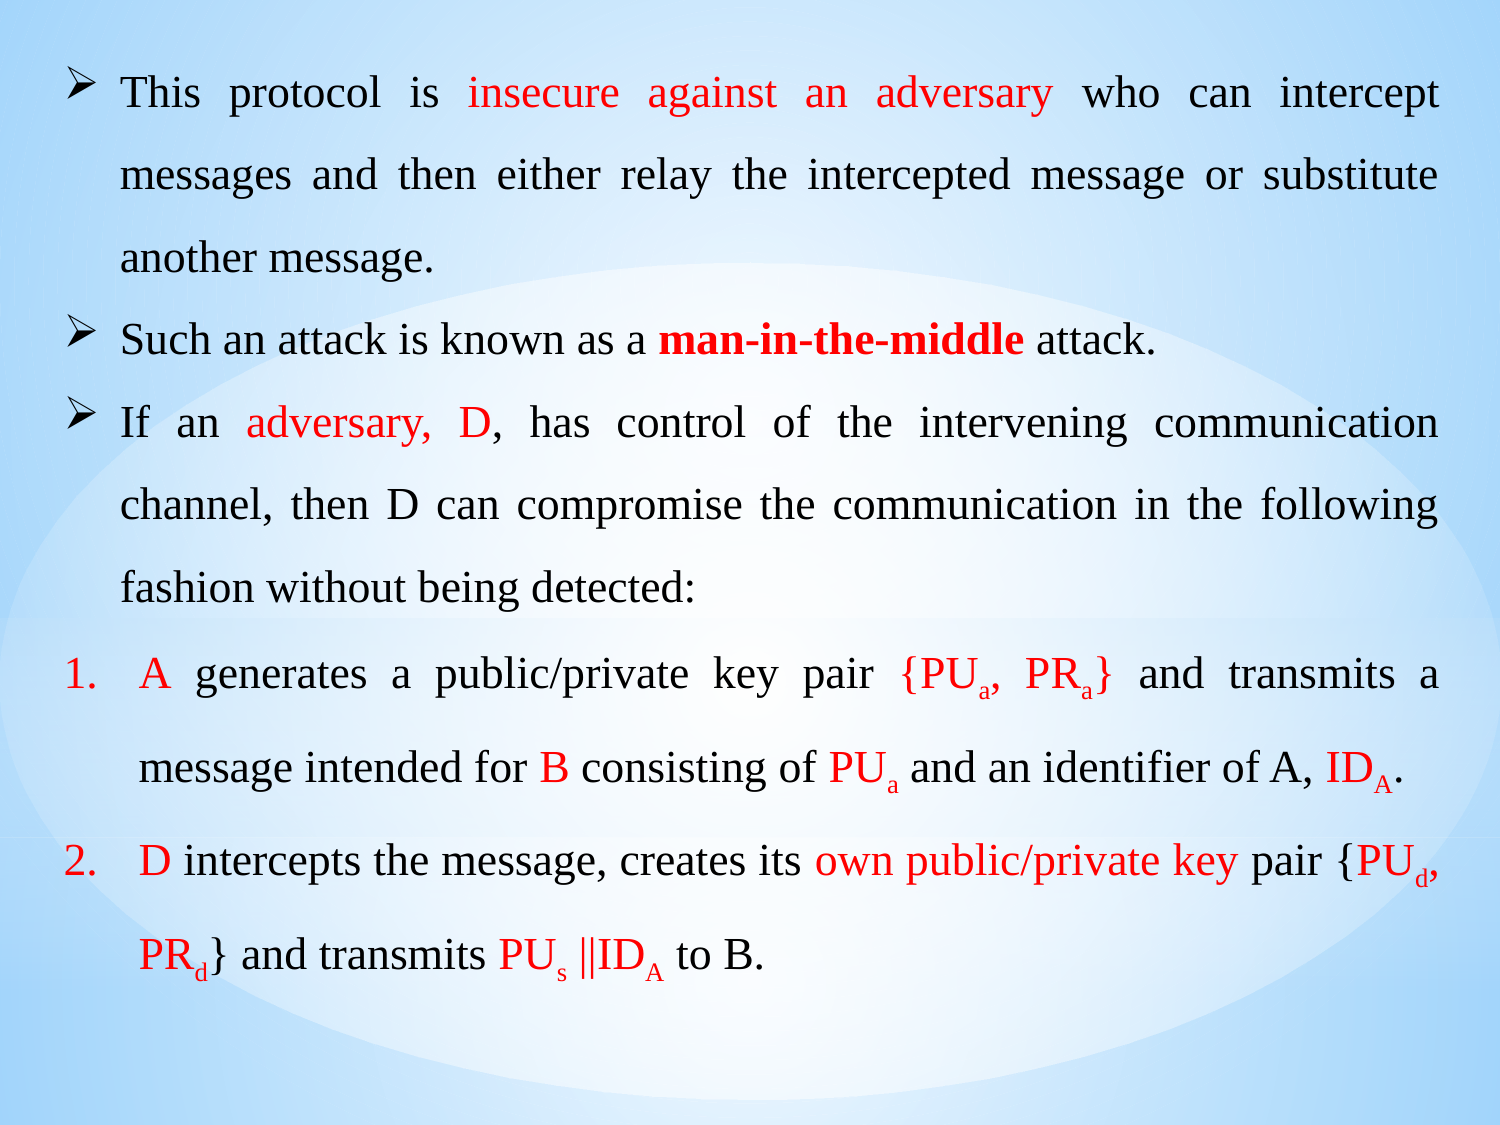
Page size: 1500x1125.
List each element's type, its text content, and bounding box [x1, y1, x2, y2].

text_box This protocol is insecure against an adversary who can intercept messages and then either relay the intercepted message or substitute another message. Such an attack is known as a man-in-the-middle attack. If an adversary, D, has control of the intervening communication channel, then D can compromise the communication in the following fashion without being detected: A generates a public/private key pair {PUa, PRa} and transmits a message intended for B consisting of PUa and an identifier of A, IDA. D intercepts the message, creates its own public/private key pair {PUd, PRd} and transmits PUs ||IDA to B. [48, 26, 1455, 994]
